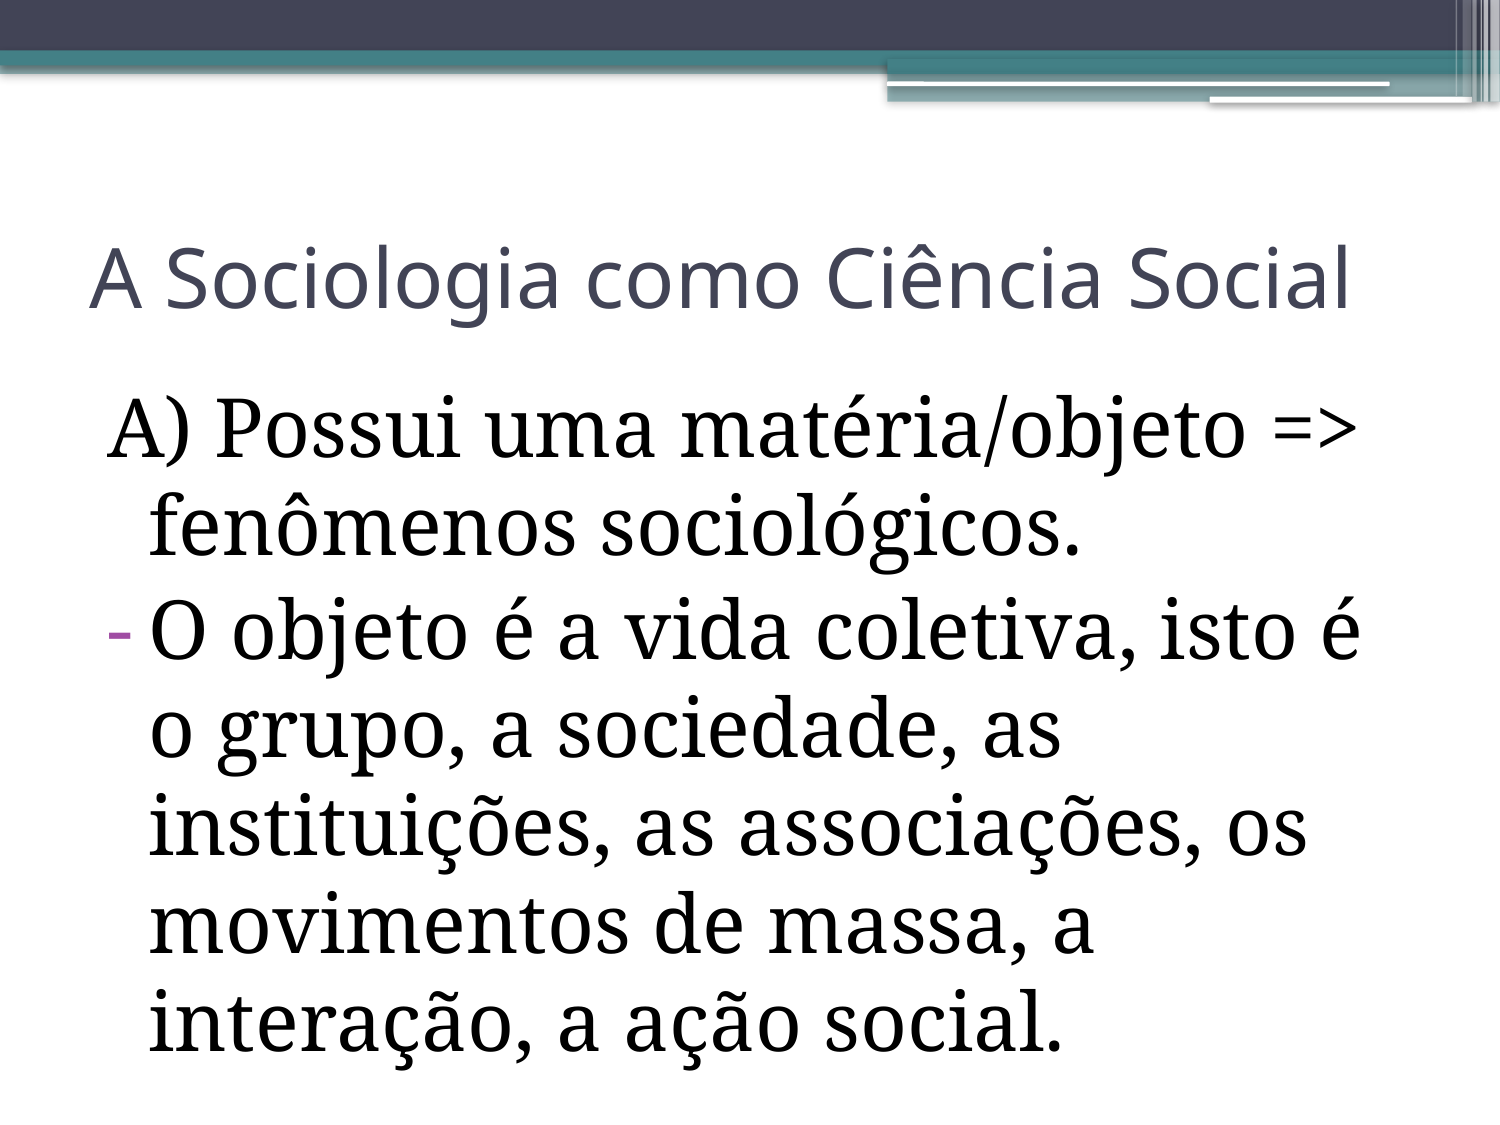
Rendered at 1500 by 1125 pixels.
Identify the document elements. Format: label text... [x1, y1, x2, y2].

title A Sociologia como Ciência Social [75, 187, 1425, 363]
list A) Possui uma matéria/objeto => fenômenos sociológicos. O objeto é a vida coletiva, isto é o grupo, a sociedade, as instituições, as associações, os movimentos de massa, a interação, a ação social. [75, 368, 1425, 1079]
